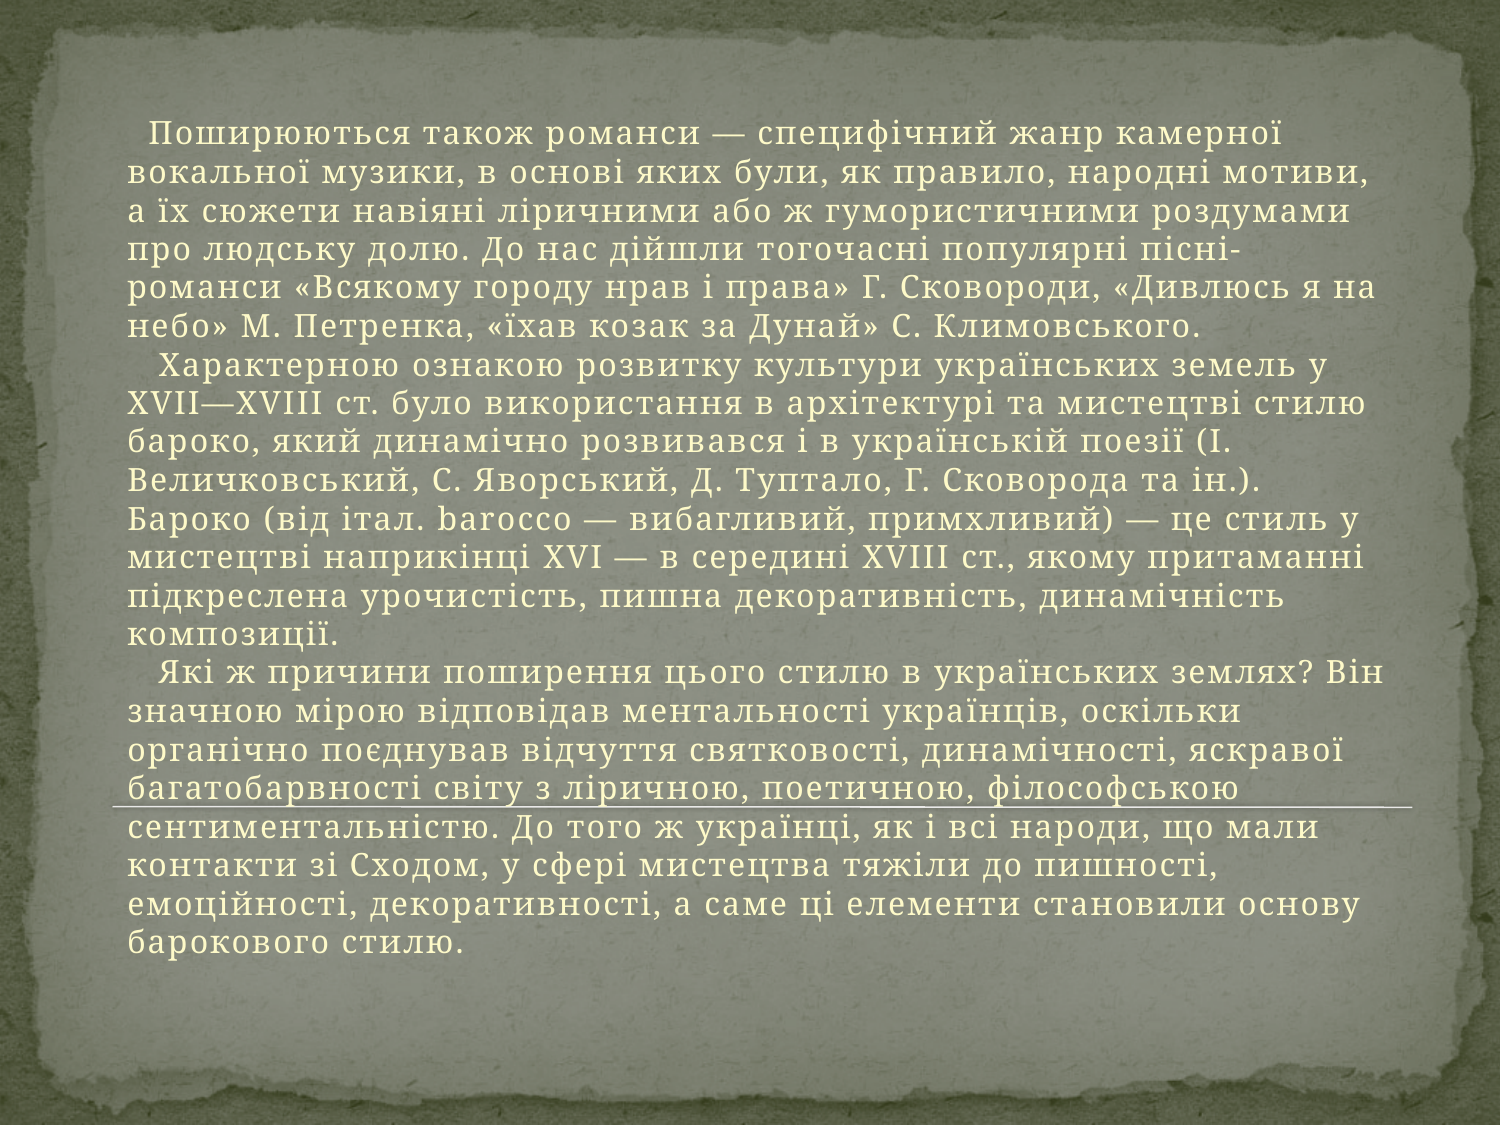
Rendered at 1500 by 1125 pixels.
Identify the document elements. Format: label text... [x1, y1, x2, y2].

list Поширюються також романси — специфічний жанр камерної вокальної музики, в основі яких були, як правило, народні мотиви, а їх сюжети навіяні ліричними або ж гумористичними роздумами про людську долю. До нас дійшли тогочасні популярні пісні-романси «Всякому городу нрав і права» Г. Сковороди, «Дивлюсь я на небо» М. Петренка, «їхав козак за Дунай» С. Климовського. Характерною ознакою розвитку культури українських земель у XVII—XVIII ст. було використання в архітектурі та мистецтві стилю бароко, який динамічно розвивався і в українській поезії (І. Величковський, С. Яворський, Д. Туптало, Г. Сковорода та ін.). Бароко (від італ. barocco — вибагливий, примхливий) — це стиль у мистецтві наприкінці XVI — в середині XVIII ст., якому притаманні підкреслена урочистість, пишна декоративність, динамічність композиції. Які ж причини поширення цього стилю в українських землях? Він значною мірою відповідав ментальності українців, оскільки органічно поєднував відчуття святковості, динамічності, яскравої багатобарвності світу з ліричною, поетичною, філософською сентиментальністю. До того ж українці, як і всі народи, що мали контакти зі Сходом, у сфері мистецтва тяжіли до пишності, емоційності, декоративності, а саме ці елементи становили основу барокового стилю. [112, 105, 1413, 975]
